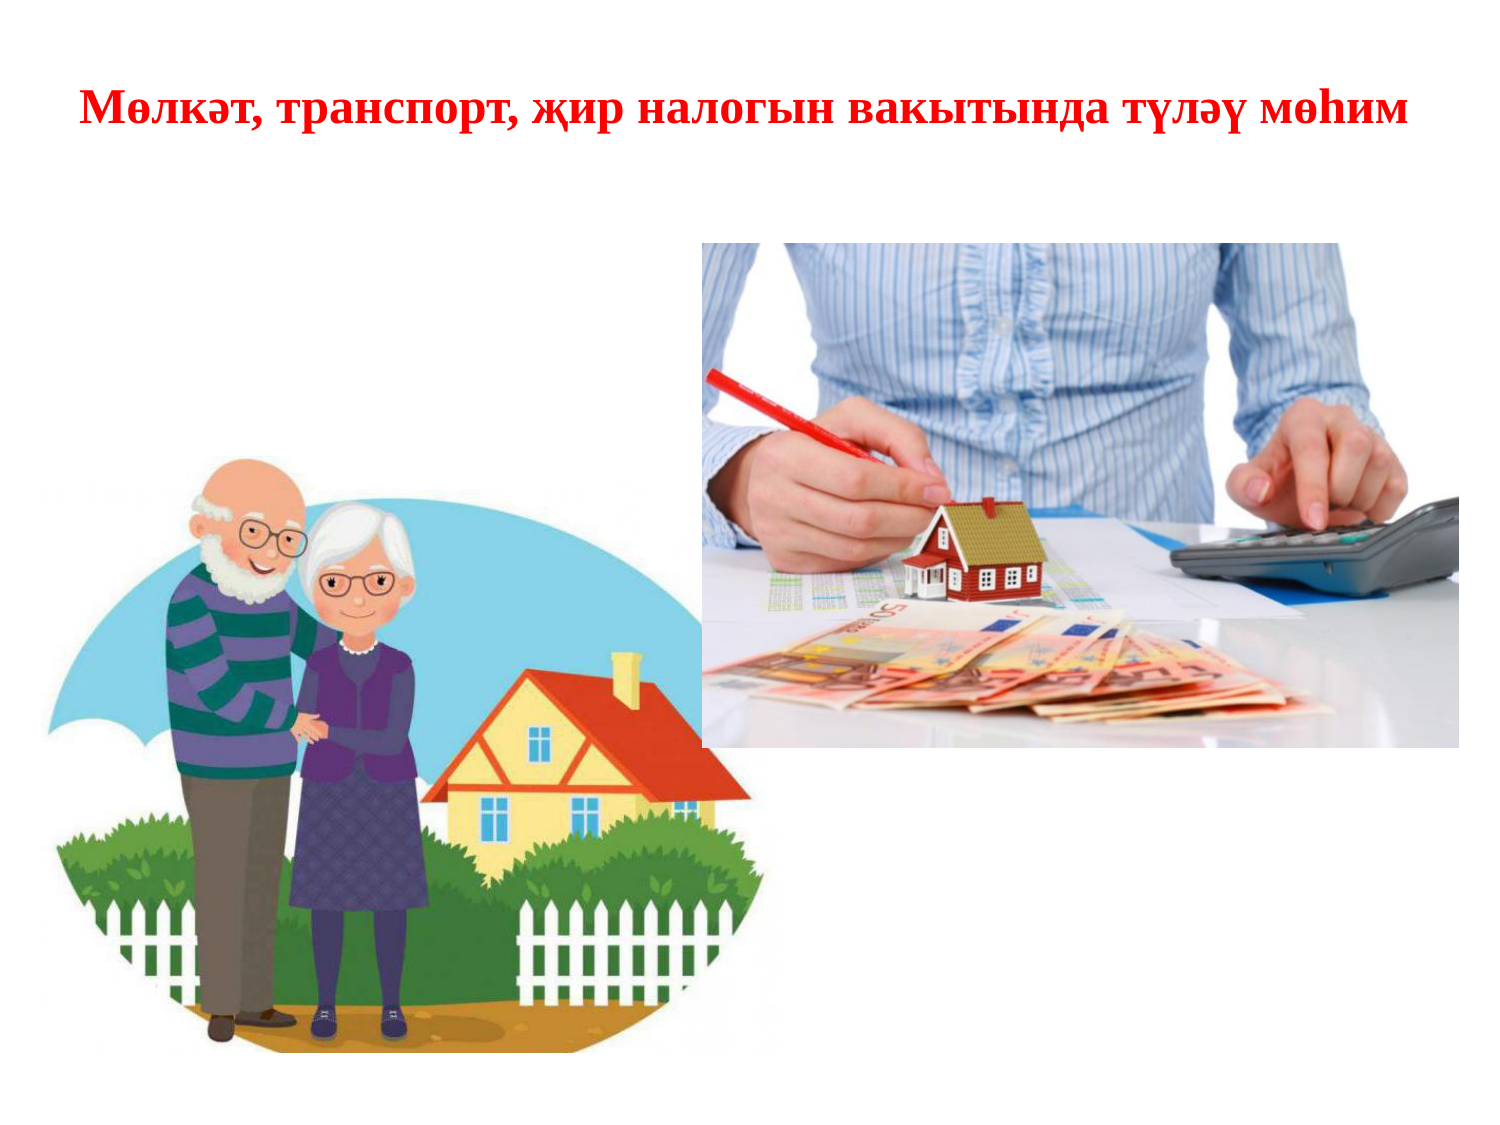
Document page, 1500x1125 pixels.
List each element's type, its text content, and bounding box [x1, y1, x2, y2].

text_box Мөлкәт, транспорт, җир налогын вакытында түләү мөһим [41, 66, 1447, 142]
picture [40, 243, 1459, 1053]
